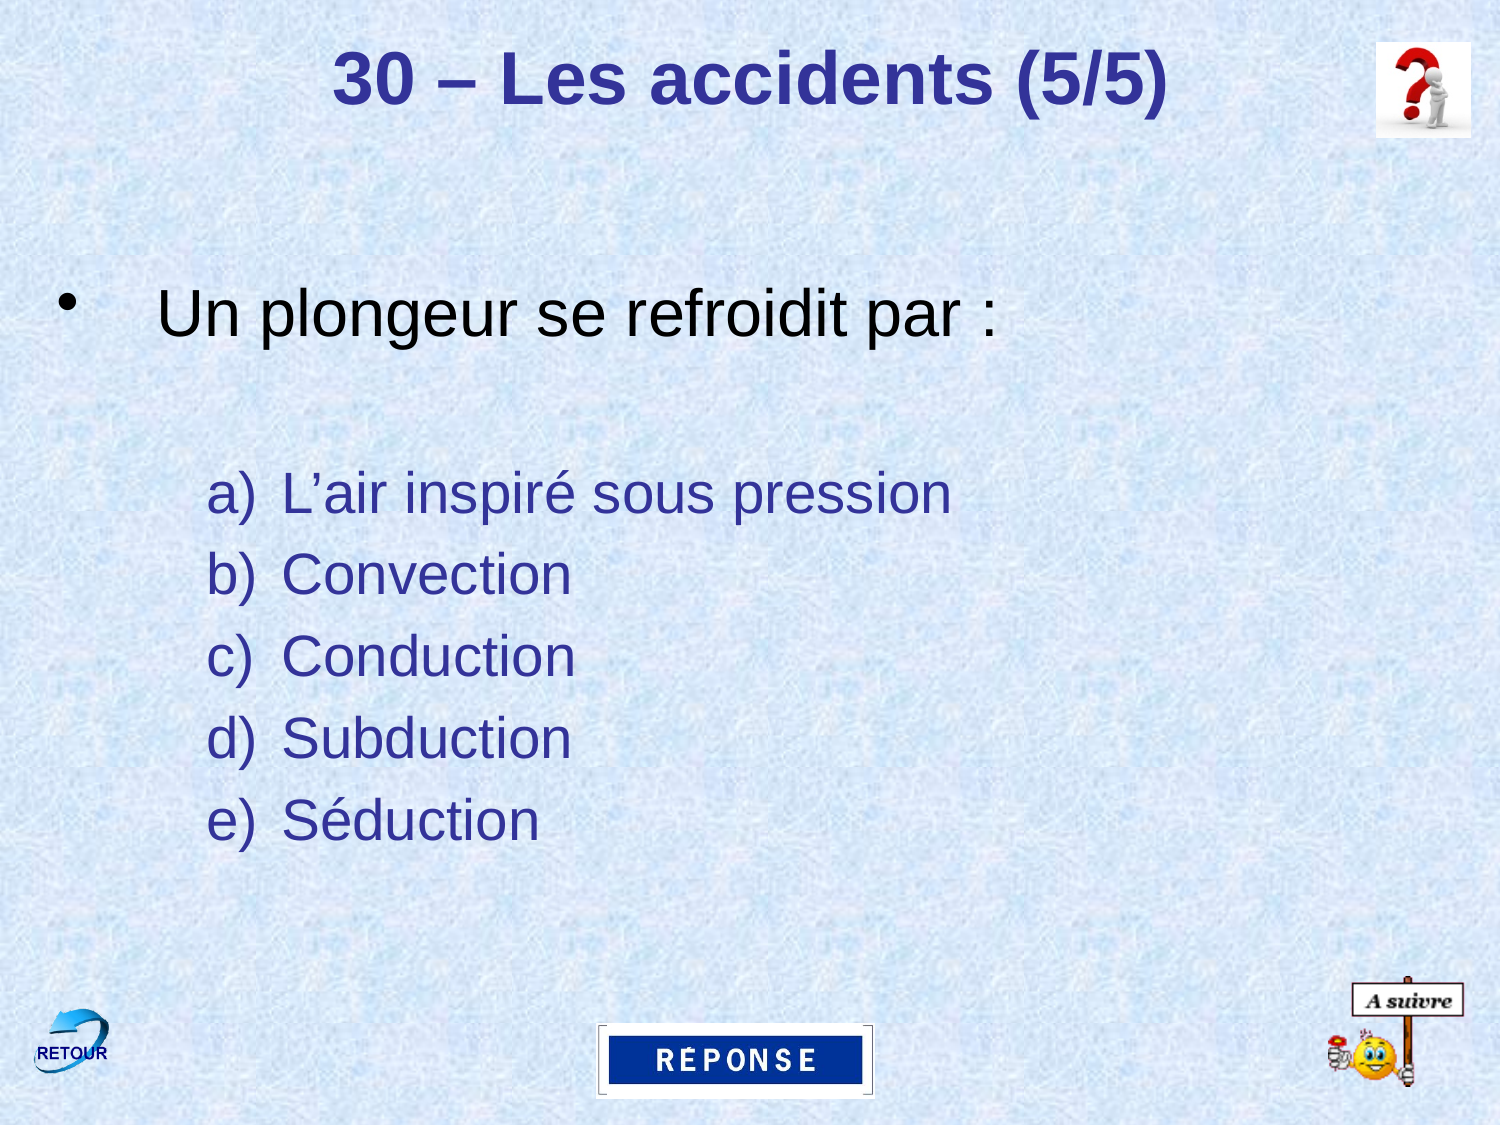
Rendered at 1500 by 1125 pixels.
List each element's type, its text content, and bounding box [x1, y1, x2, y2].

list Un plongeur se refroidit par : L’air inspiré sous pression Convection Conduction Subduction Séduction [40, 262, 1460, 1095]
title 30 – Les accidents (5/5) [76, 0, 1428, 150]
picture [0, 0, 1500, 1125]
